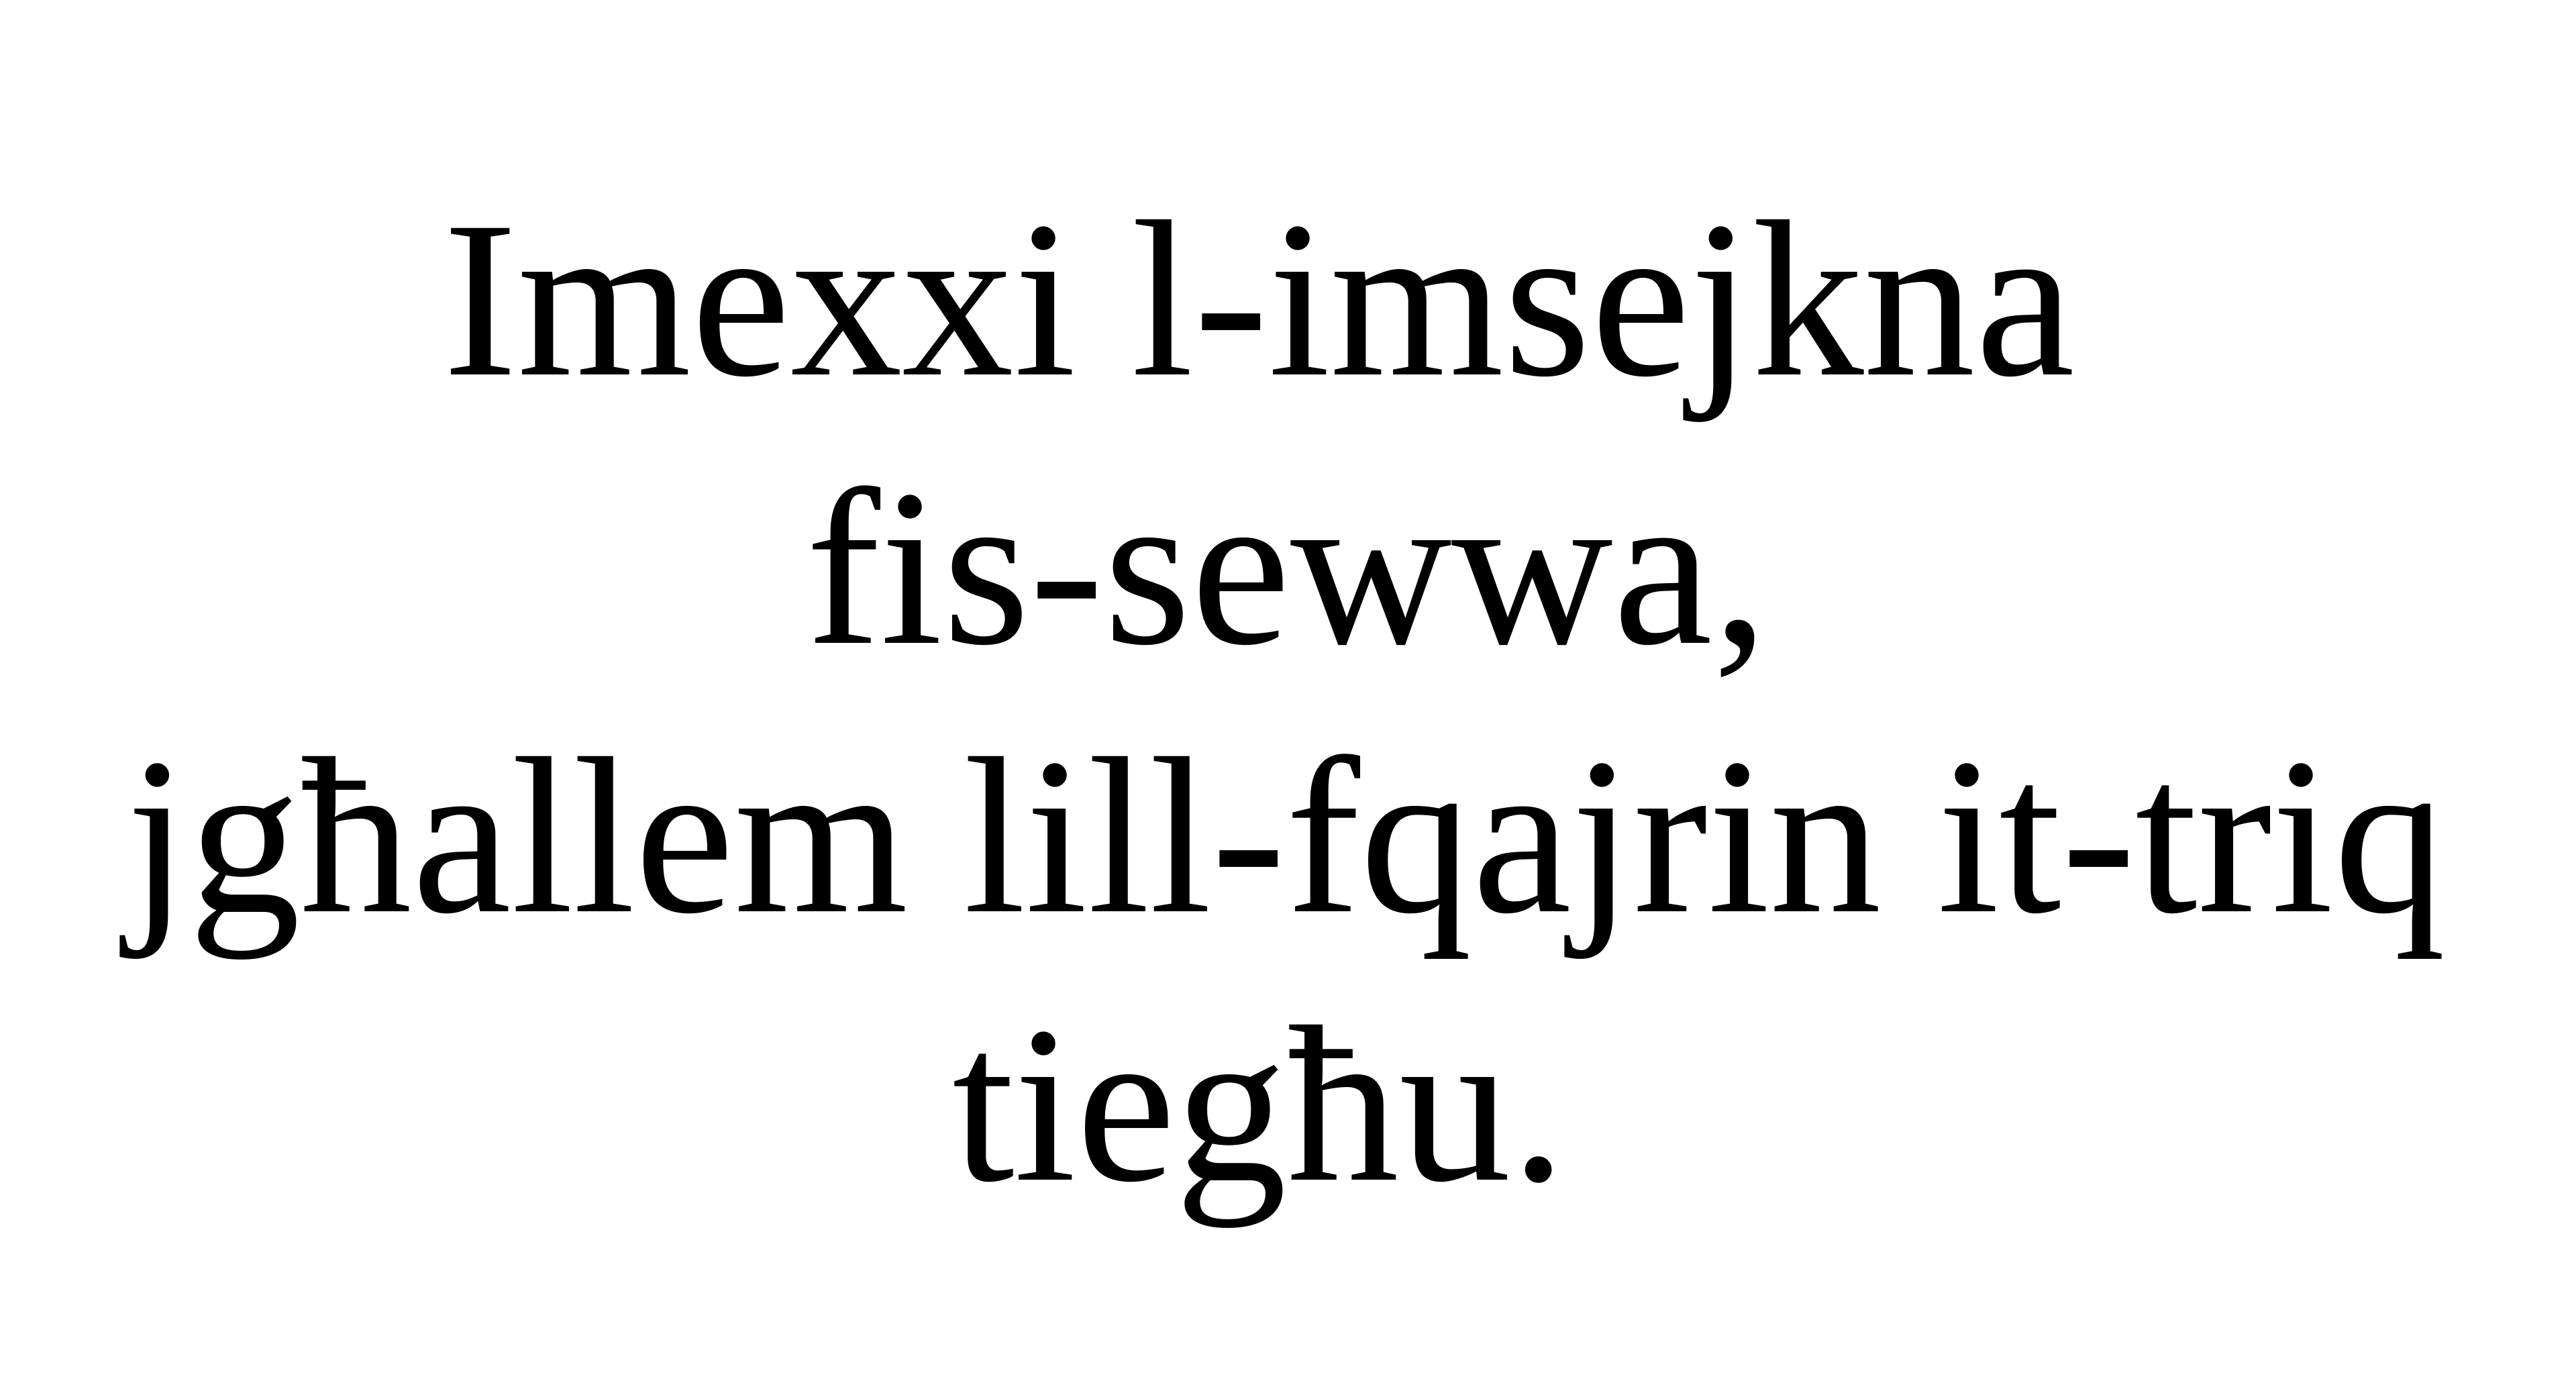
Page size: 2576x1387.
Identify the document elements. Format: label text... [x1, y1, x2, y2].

text_box Imexxi l-imsejkna fis-sewwa, jgħallem lill-fqajrin it-triq tiegħu. [55, 146, 2521, 1230]
